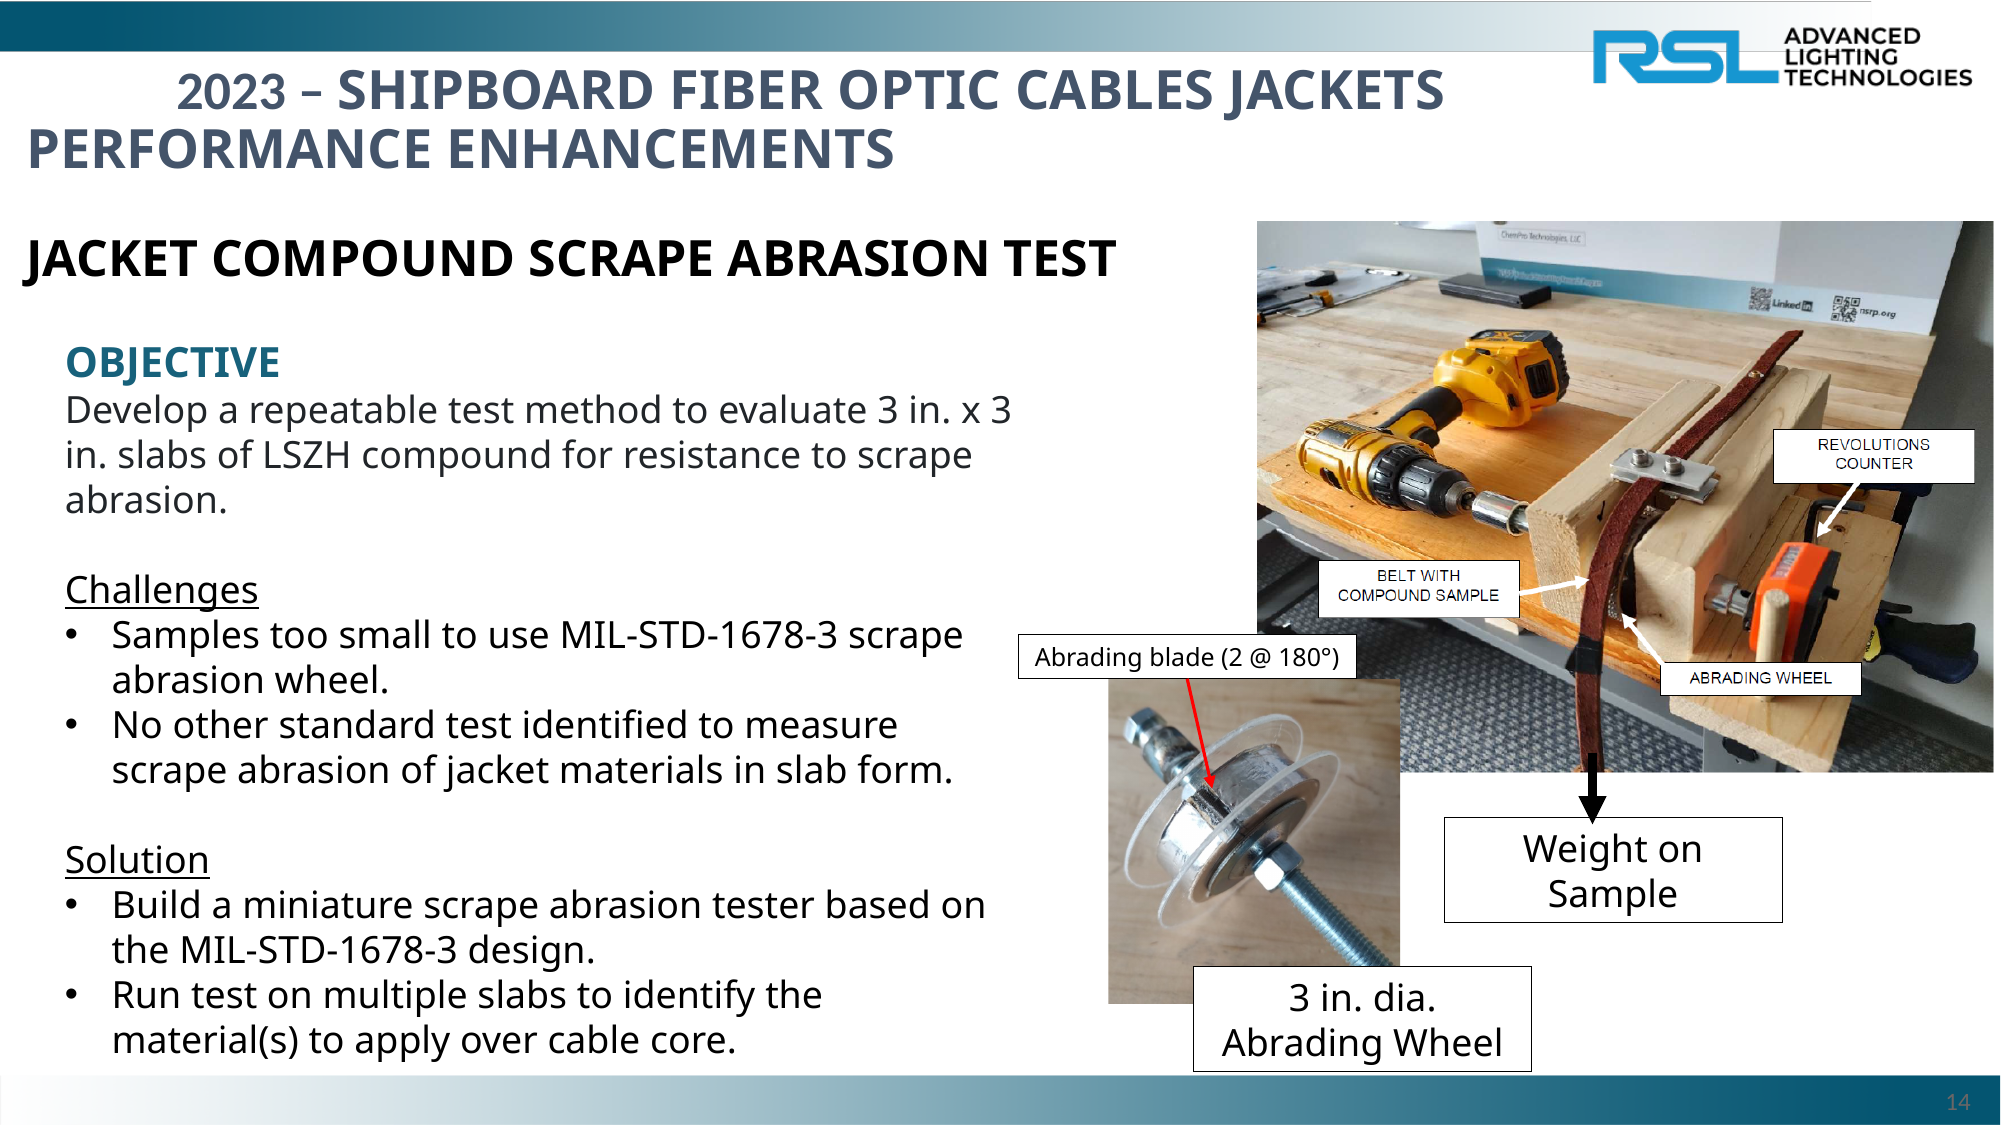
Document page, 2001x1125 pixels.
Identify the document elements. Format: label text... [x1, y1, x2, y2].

list JACKET COMPOUND SCRAPE ABRASION TEST [11, 215, 1248, 276]
text_box OBJECTIVE Develop a repeatable test method to evaluate 3 in. x 3 in. slabs of LSZH compound for resistance to scrape abrasion. Challenges Samples too small to use MIL-STD-1678-3 scrape abrasion wheel. No other standard test identified to measure scrape abrasion of jacket materials in slab form. Solution Build a miniature scrape abrasion tester based on the MIL-STD-1678-3 design. Run test on multiple slabs to identify the material(s) to apply over cable core. [49, 328, 1032, 1069]
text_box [1187, 679, 1213, 789]
title 2023 – SHIPBOARD FIBER OPTIC CABLES JACKETS PERFORMANCE ENHANCEMENTS [11, 51, 1737, 188]
text_box 3 in. dia. Abrading Wheel [1193, 966, 1532, 1072]
text_box Abrading blade (2 @ 180°) [1018, 634, 1248, 679]
picture [0, 0, 2000, 1004]
slide_number 14 [1535, 1070, 1986, 1125]
text_box Weight on Sample [1444, 817, 1783, 923]
picture [0, 1048, 2001, 1125]
